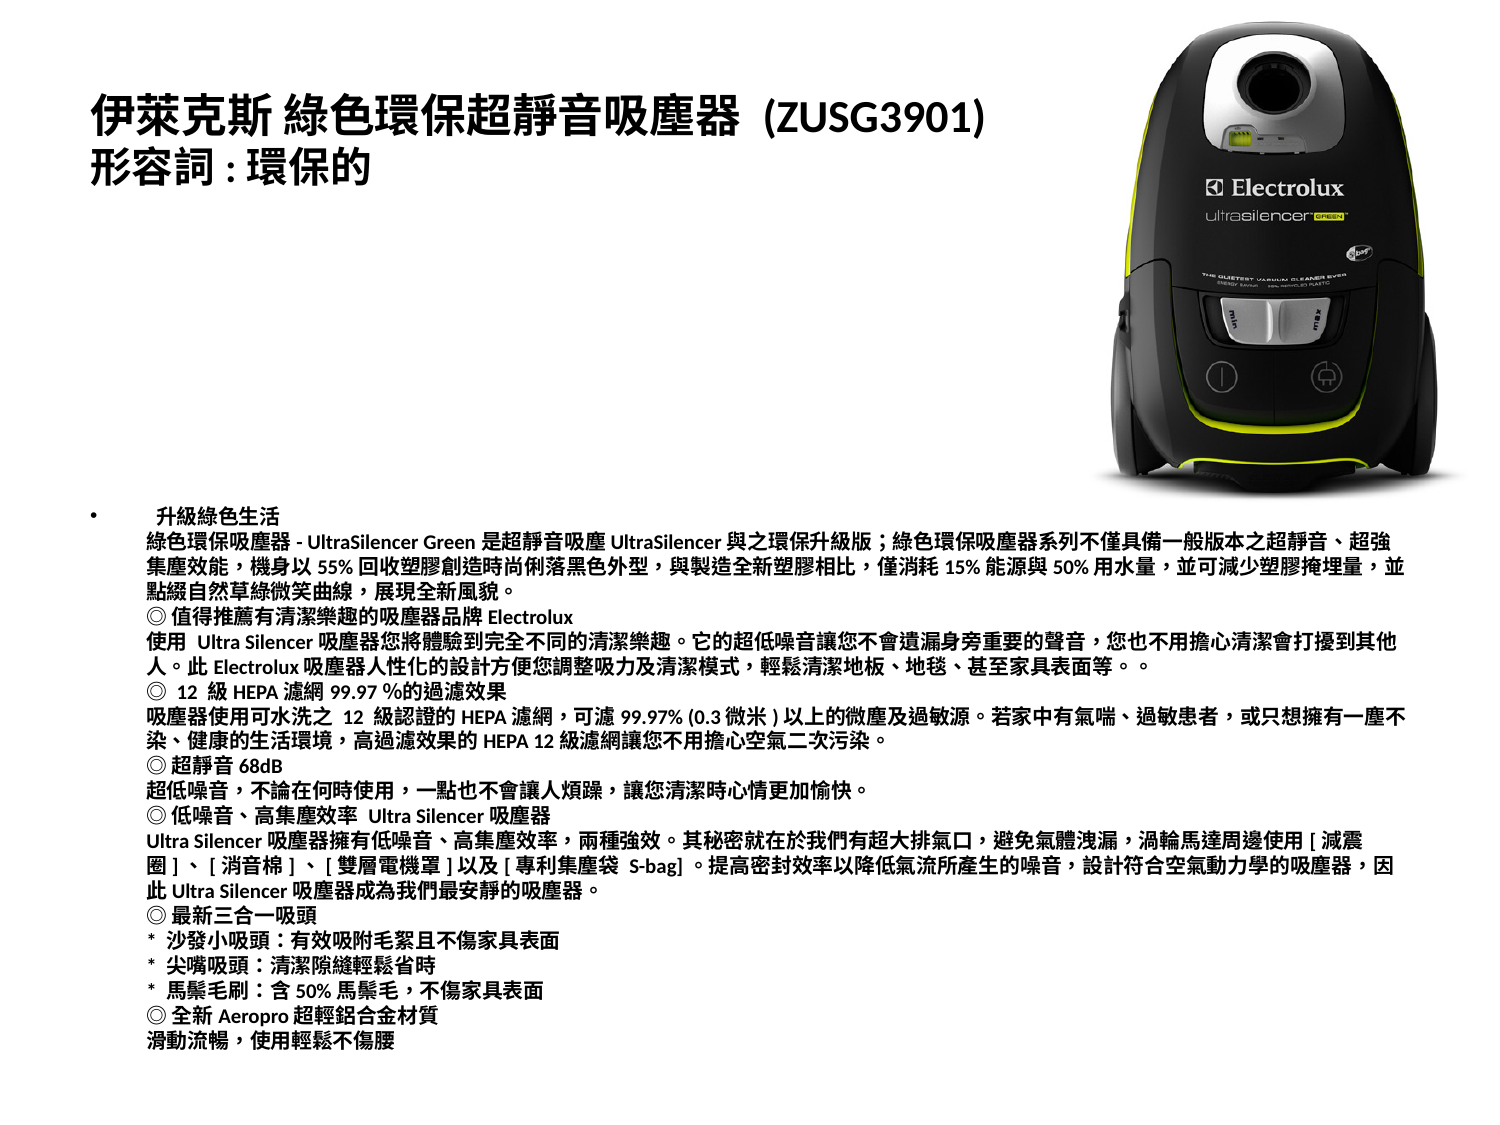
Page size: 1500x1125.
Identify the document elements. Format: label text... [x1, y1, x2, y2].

title 伊萊克斯 綠色環保超靜音吸塵器 (ZUSG3901) 形容詞:環保的 [75, 45, 1079, 233]
picture [1084, 0, 1471, 516]
list 升級綠色生活 綠色環保吸塵器- UltraSilencer Green是超靜音吸塵UltraSilencer與之環保升級版；綠色環保吸塵器系列不僅具備一般版本之超靜音、超強集塵效能，機身以55%回收塑膠創造時尚俐落黑色外型，與製造全新塑膠相比，僅消耗15%能源與50%用水量，並可減少塑膠掩埋量，並點綴自然草綠微笑曲線，展現全新風貌。 ◎ 值得推薦有清潔樂趣的吸塵器品牌Electrolux 使用 Ultra Silencer吸塵器您將體驗到完全不同的清潔樂趣。它的超低噪音讓您不會遺漏身旁重要的聲音，您也不用擔心清潔會打擾到其他人。此Electrolux吸塵器人性化的設計方便您調整吸力及清潔模式，輕鬆清潔地板、地毯、甚至家具表面等。。 ◎ 12 級HEPA濾網99.97％的過濾效果 吸塵器使用可水洗之 12 級認證的HEPA濾網，可濾99.97% (0.3微米)以上的微塵及過敏源。若家中有氣喘、過敏患者，或只想擁有一塵不染、健康的生活環境，高過濾效果的HEPA 12級濾網讓您不用擔心空氣二次污染。 ◎ 超靜音68dB 超低噪音，不論在何時使用，一點也不會讓人煩躁，讓您清潔時心情更加愉快。 ◎ 低噪音、高集塵效率 Ultra Silencer吸塵器 Ultra Silencer吸塵器擁有低噪音、高集塵效率，兩種強效。其秘密就在於我們有超大排氣口，避免氣體洩漏，渦輪馬達周邊使用[減震圈]、[消音棉]、[雙層電機罩]以及[專利集塵袋 S-bag]。提高密封效率以降低氣流所產生的噪音，設計符合空氣動力學的吸塵器，因此Ultra Silencer吸塵器成為我們最安靜的吸塵器。 ◎ 最新三合一吸頭 * 沙發小吸頭：有效吸附毛絮且不傷家具表面 * 尖嘴吸頭：清潔隙縫輕鬆省時 * 馬鬃毛刷：含50%馬鬃毛，不傷家具表面 ◎ 全新Aeropro超輕鋁合金材質 滑動流暢，使用輕鬆不傷腰 [75, 262, 1425, 1005]
